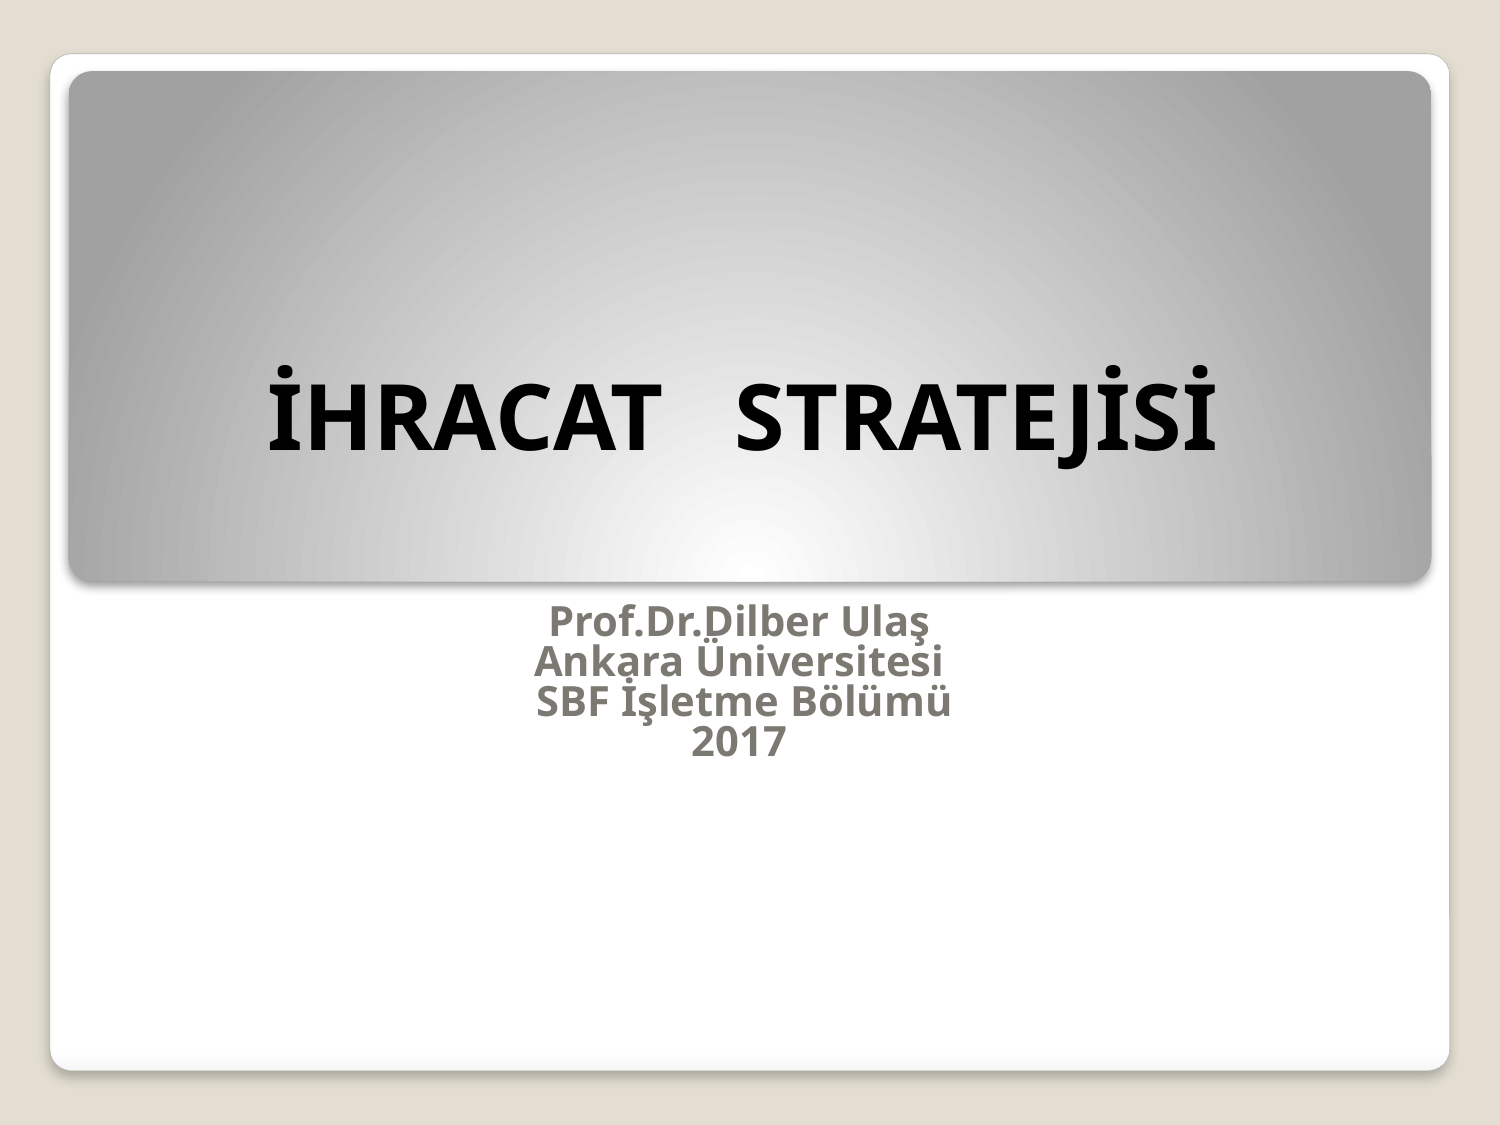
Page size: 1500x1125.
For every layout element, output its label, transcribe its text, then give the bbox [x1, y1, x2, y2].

subtitle Prof.Dr.Dilber Ulaş Ankara Üniversitesi SBF İşletme Bölümü 2017 [70, 604, 1394, 973]
title İHRACAT STRATEJİSİ [105, 175, 1381, 476]
